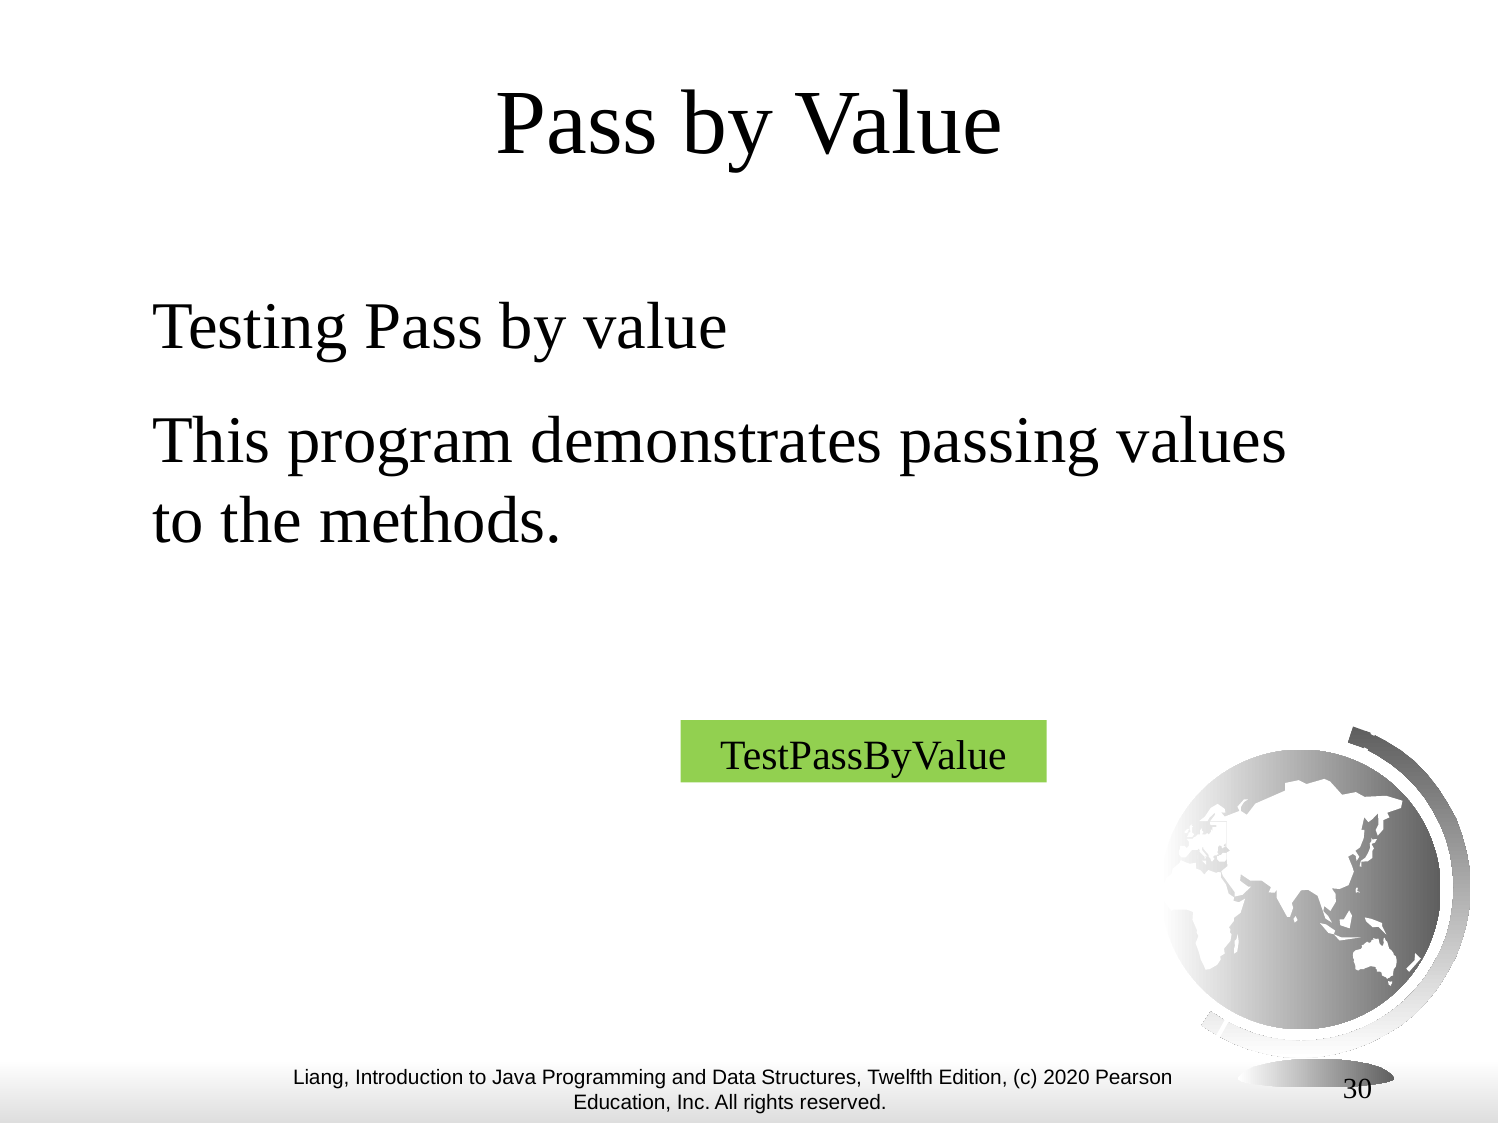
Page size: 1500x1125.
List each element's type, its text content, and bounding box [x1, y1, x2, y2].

text_box Testing Pass by value This program demonstrates passing values to the methods. [137, 274, 1363, 563]
text_box TestPassByValue [680, 720, 1047, 783]
slide_number 30 [1074, 1049, 1388, 1125]
title Pass by Value [112, 0, 1388, 235]
